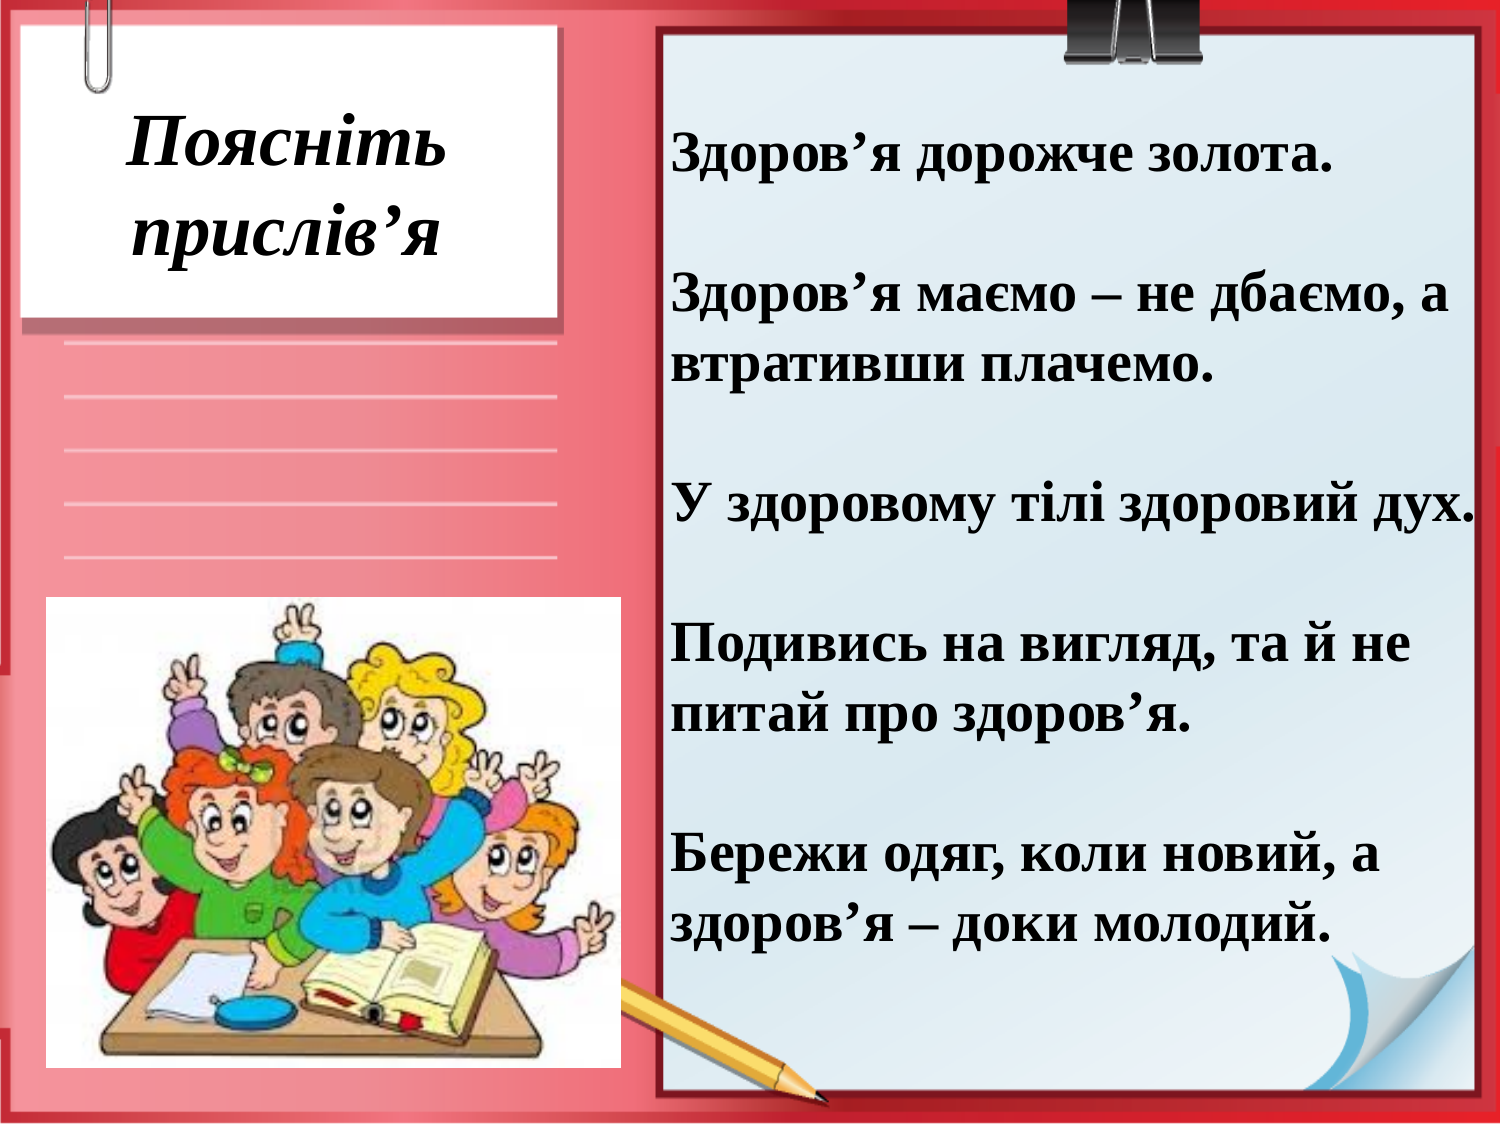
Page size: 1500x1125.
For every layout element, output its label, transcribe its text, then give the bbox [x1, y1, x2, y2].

text_box Поясніть прислів’я [35, 82, 539, 278]
text_box Здоров’я дорожче золота. Здоров’я маємо – не дбаємо, а втративши плачемо. У здоровому тілі здоровий дух. Подивись на вигляд, та й не питай про здоров’я. Бережи одяг, коли новий, а здоров’я – доки молодий. [656, 105, 1500, 1125]
picture [0, 0, 1500, 1125]
